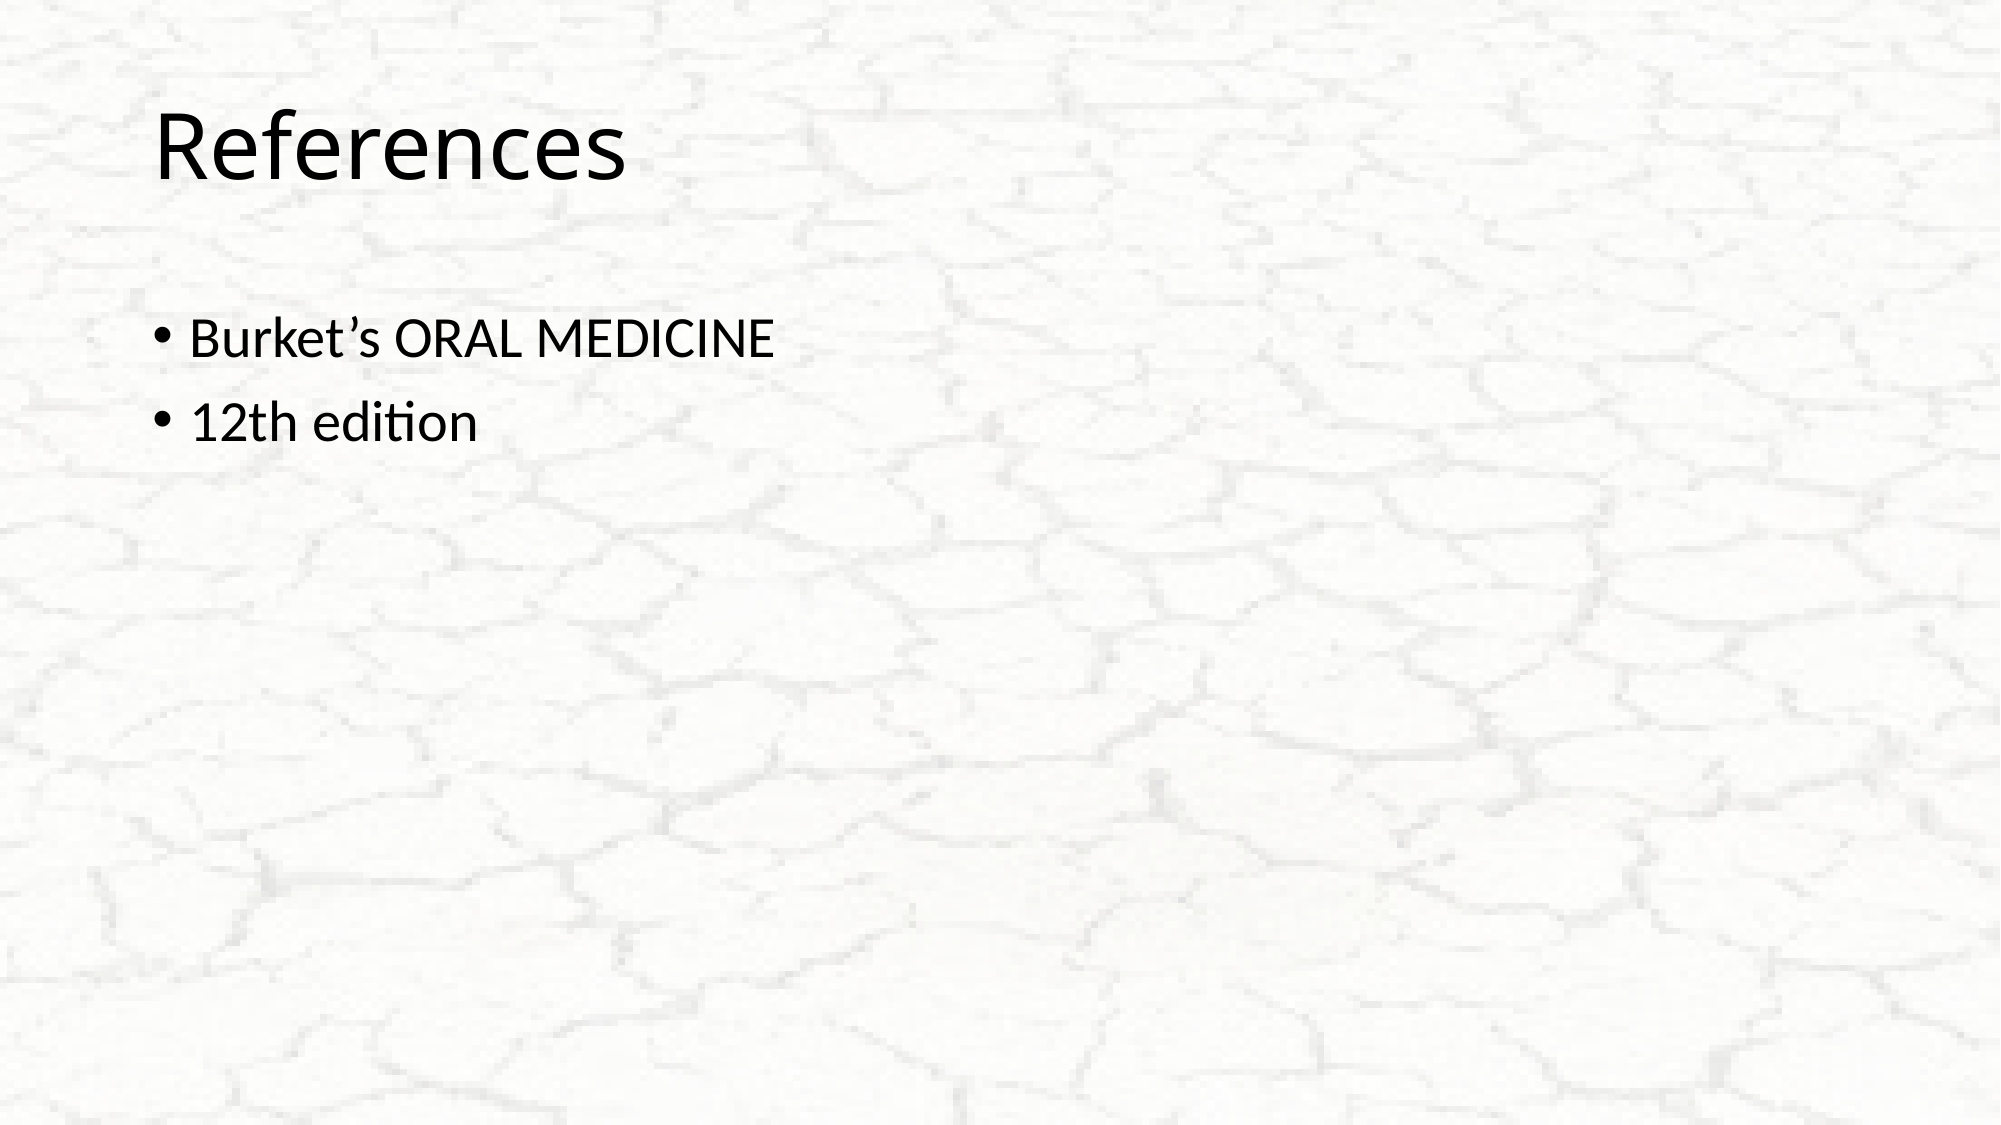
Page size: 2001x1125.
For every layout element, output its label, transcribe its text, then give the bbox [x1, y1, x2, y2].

title References [137, 40, 1863, 259]
list Burket’s ORAL MEDICINE 12th edition [137, 299, 1863, 1014]
